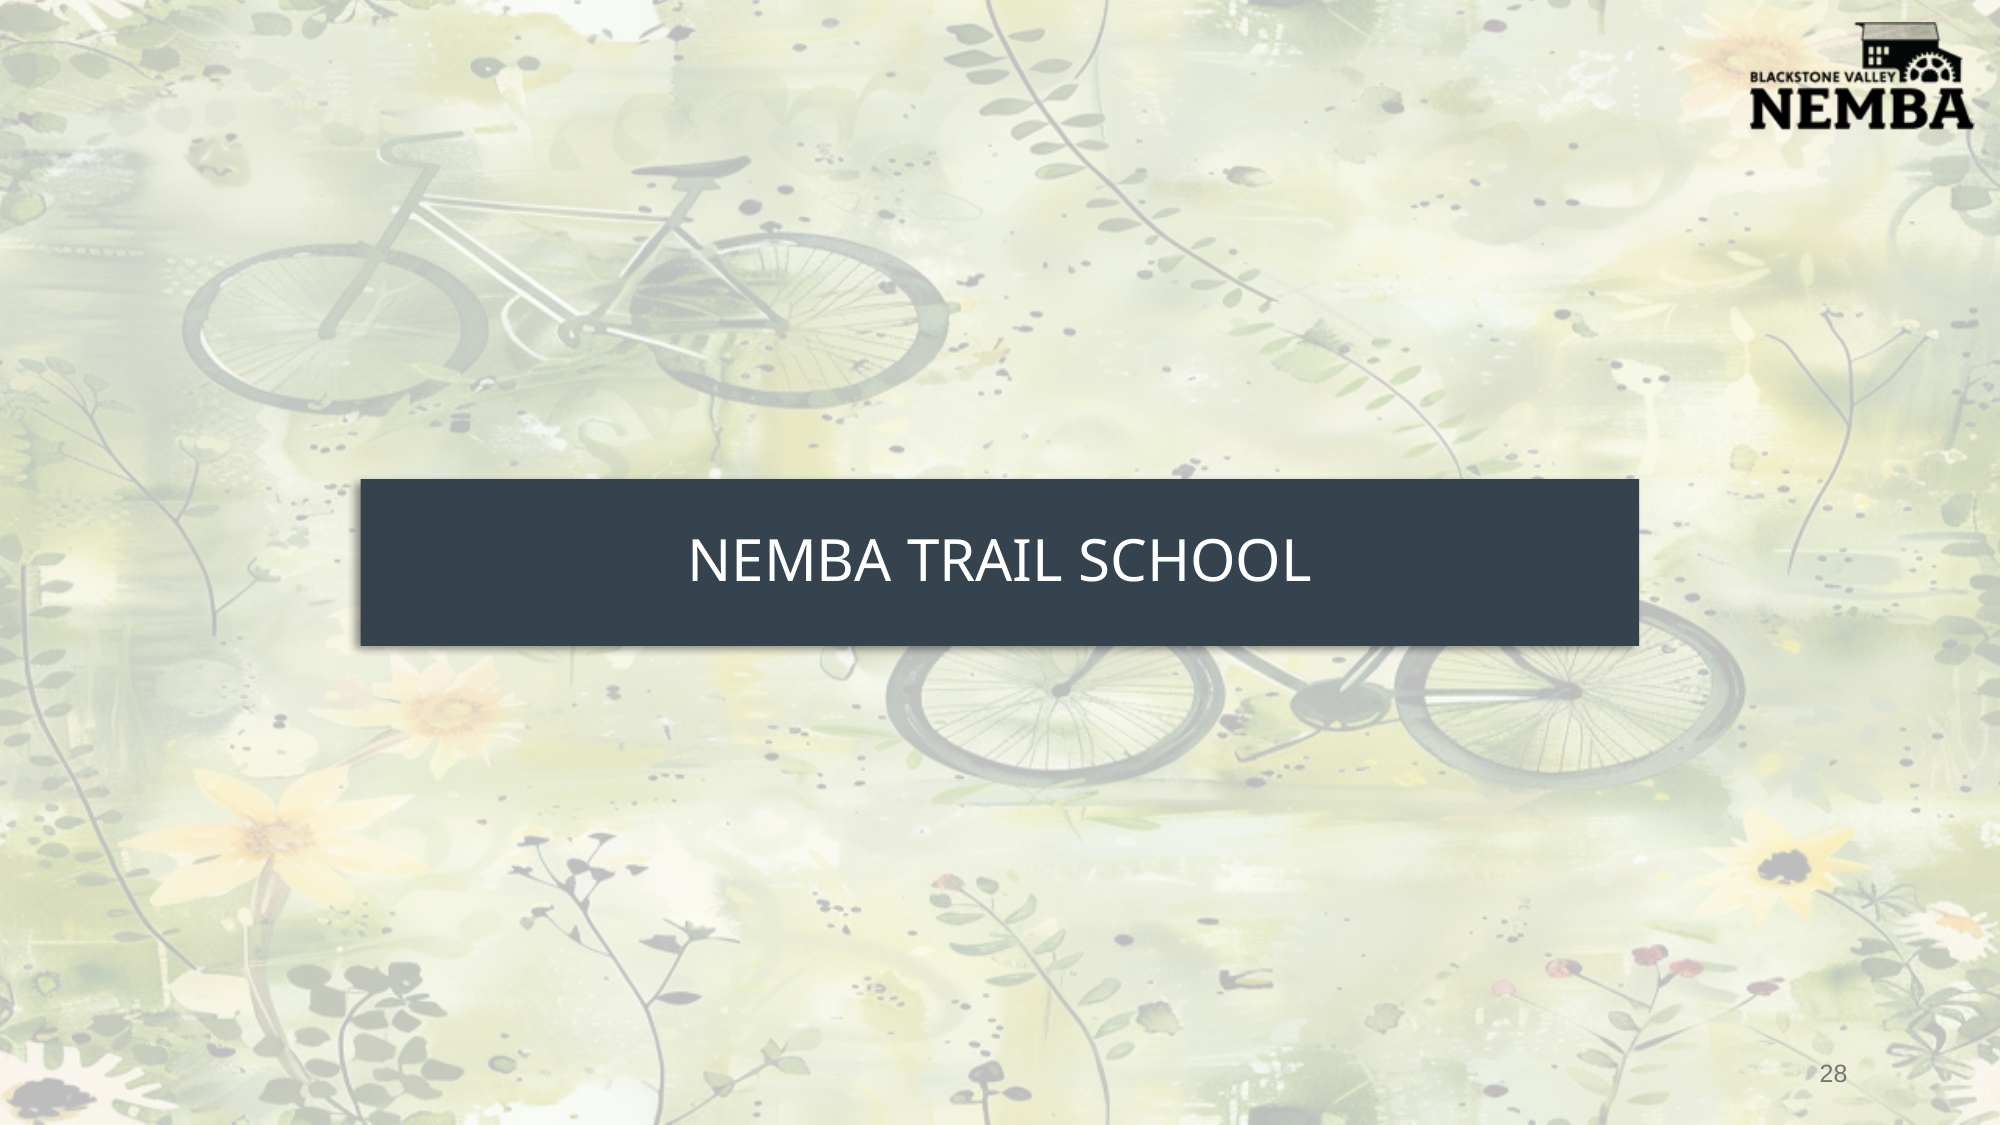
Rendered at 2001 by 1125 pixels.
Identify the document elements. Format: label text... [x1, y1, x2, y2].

text_box NEMBA TRAIL SCHOOL [360, 479, 1640, 646]
picture [1750, 22, 1975, 131]
slide_number 28 [1412, 1042, 1863, 1103]
